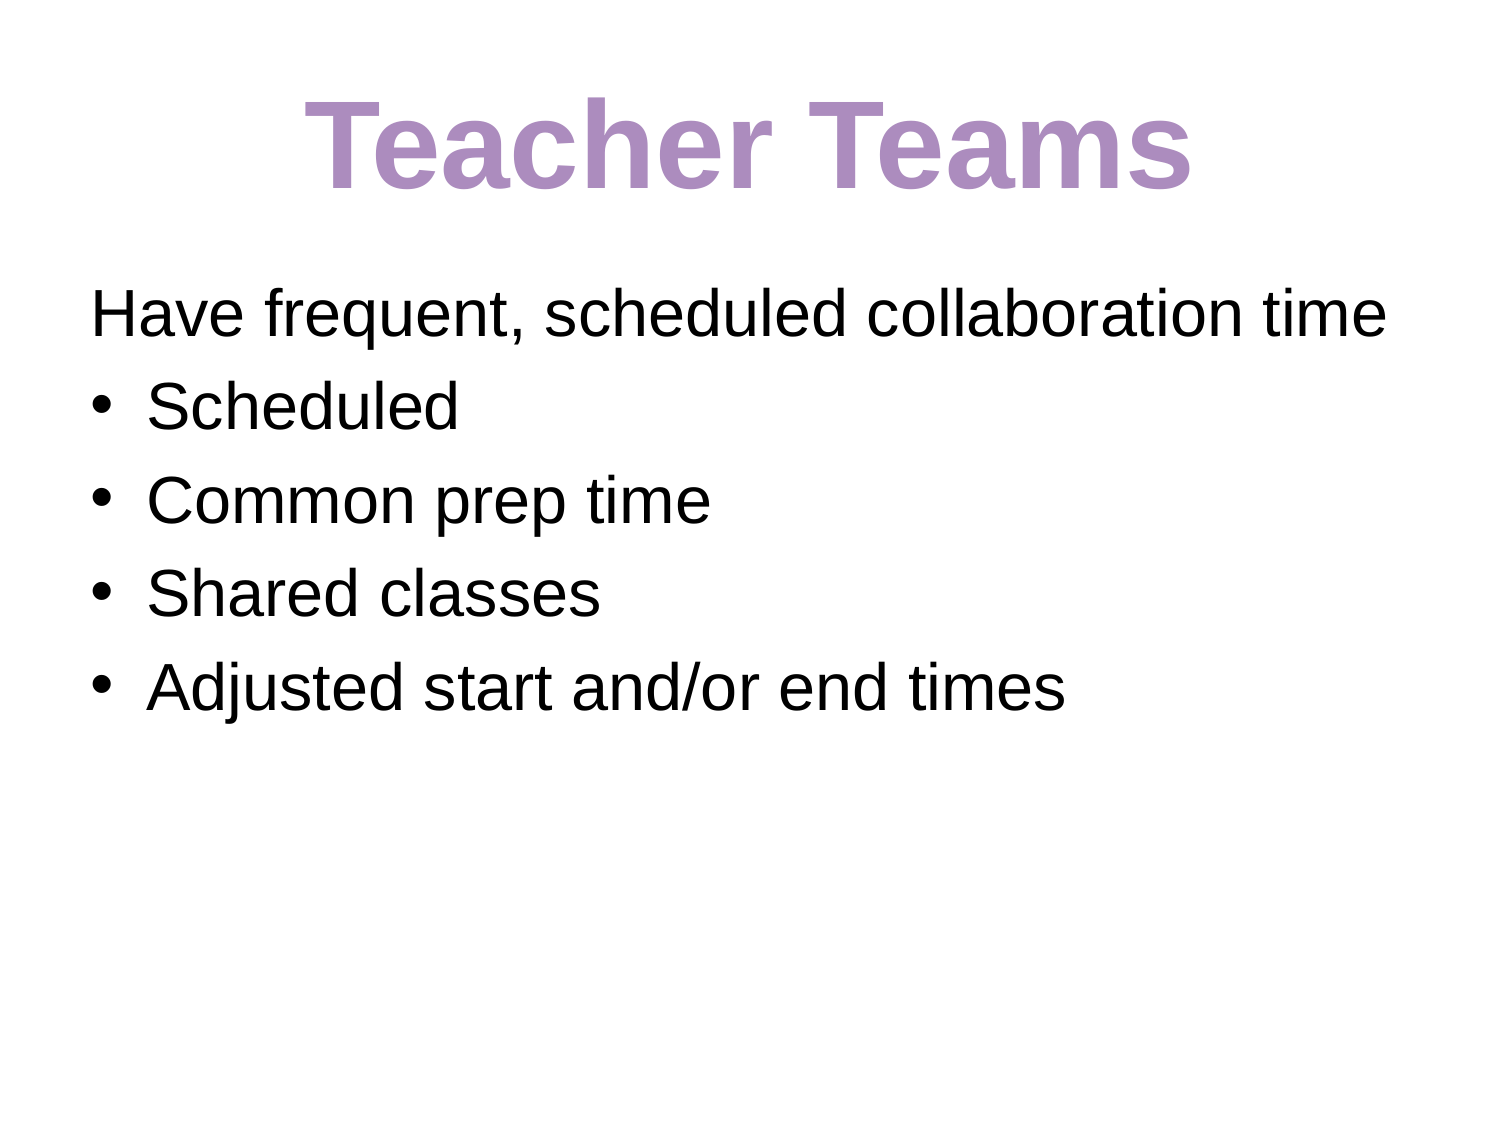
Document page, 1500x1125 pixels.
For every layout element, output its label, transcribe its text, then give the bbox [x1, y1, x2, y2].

list Have frequent, scheduled collaboration time Scheduled Common prep time Shared classes Adjusted start and/or end times [75, 262, 1425, 1005]
title Teacher Teams [75, 45, 1425, 233]
